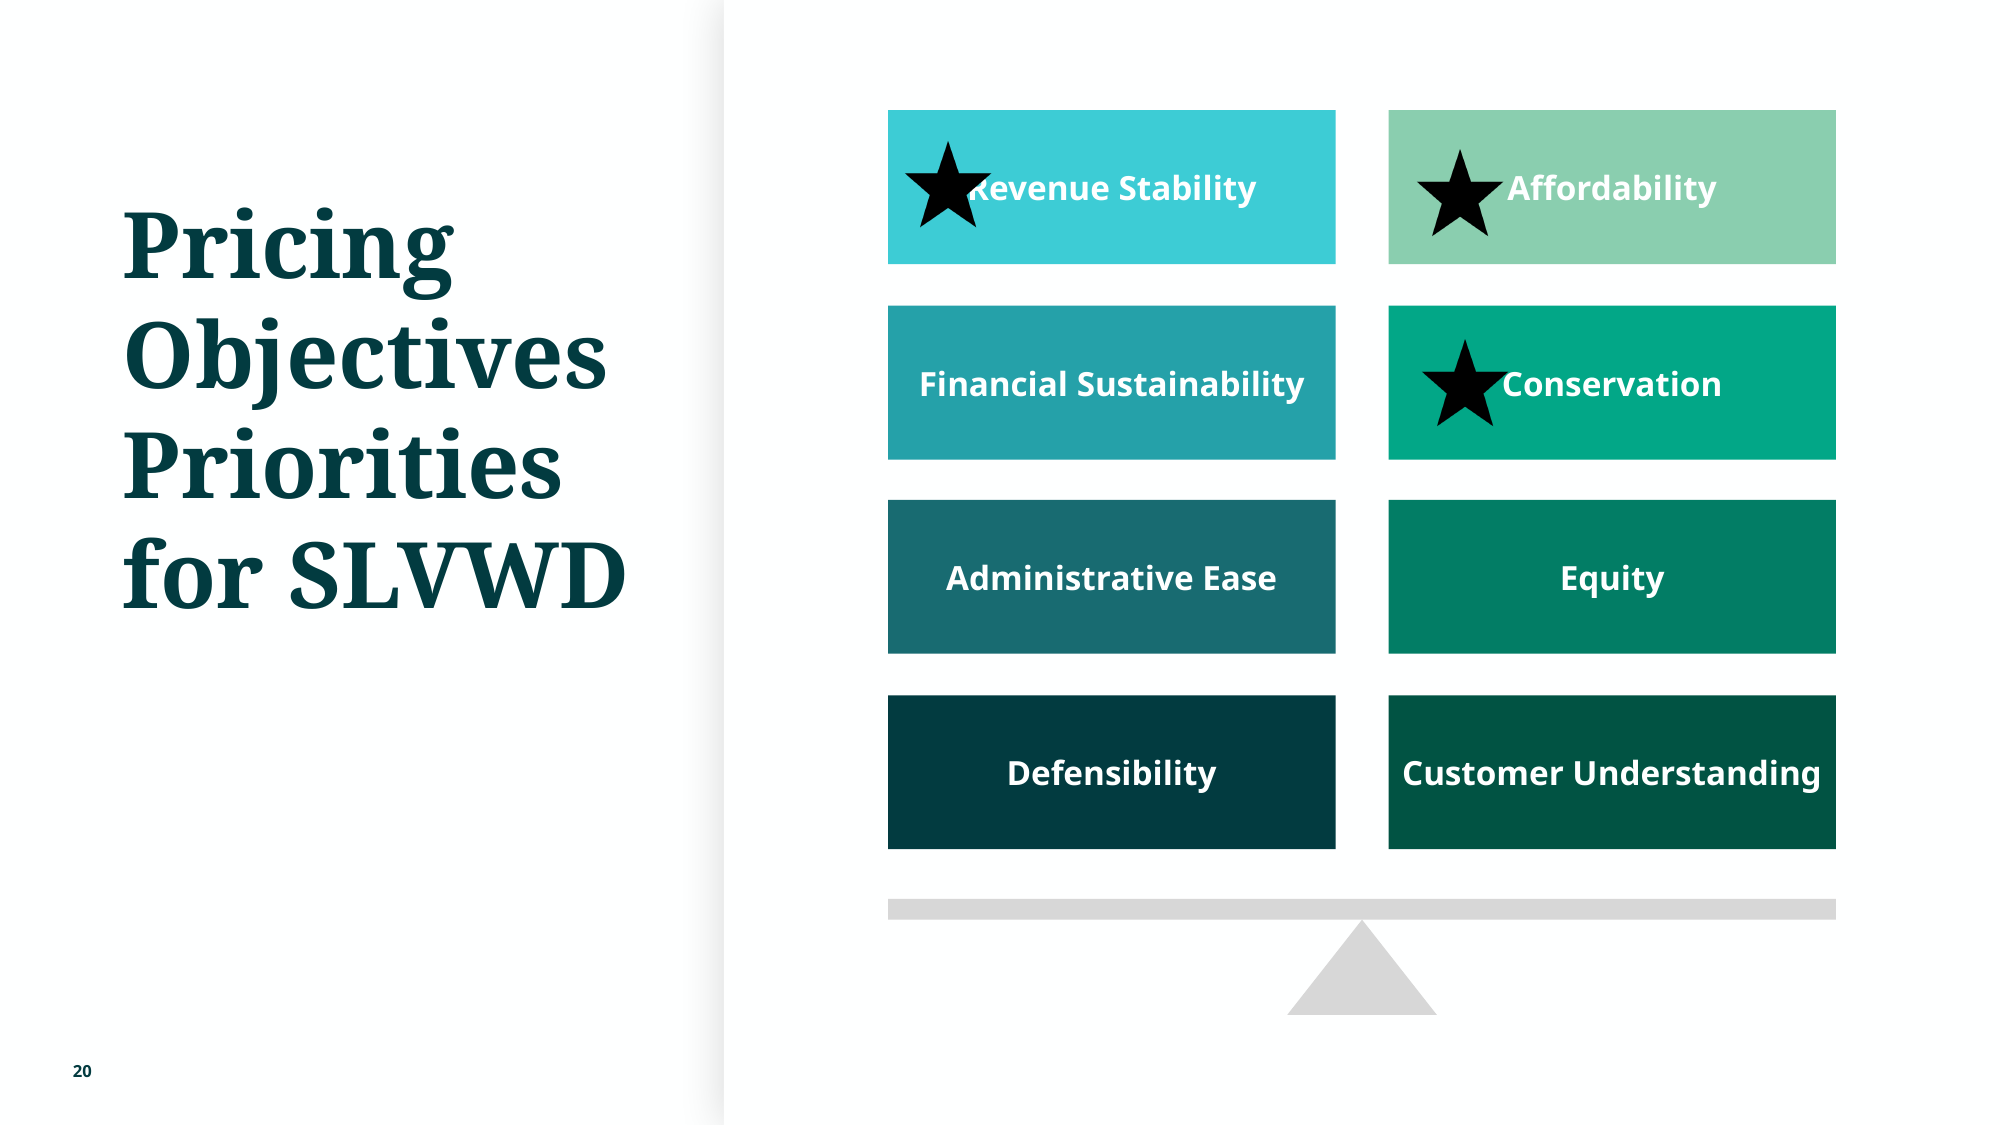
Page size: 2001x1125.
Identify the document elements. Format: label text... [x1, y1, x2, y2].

slide_number 20 [0, 1042, 165, 1103]
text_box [887, 109, 1837, 1016]
picture [1408, 140, 1512, 245]
text_box [722, 0, 2000, 1125]
picture [896, 132, 1001, 237]
title Pricing Objectives Priorities for SLVWD [122, 155, 651, 801]
picture [1412, 330, 1517, 435]
